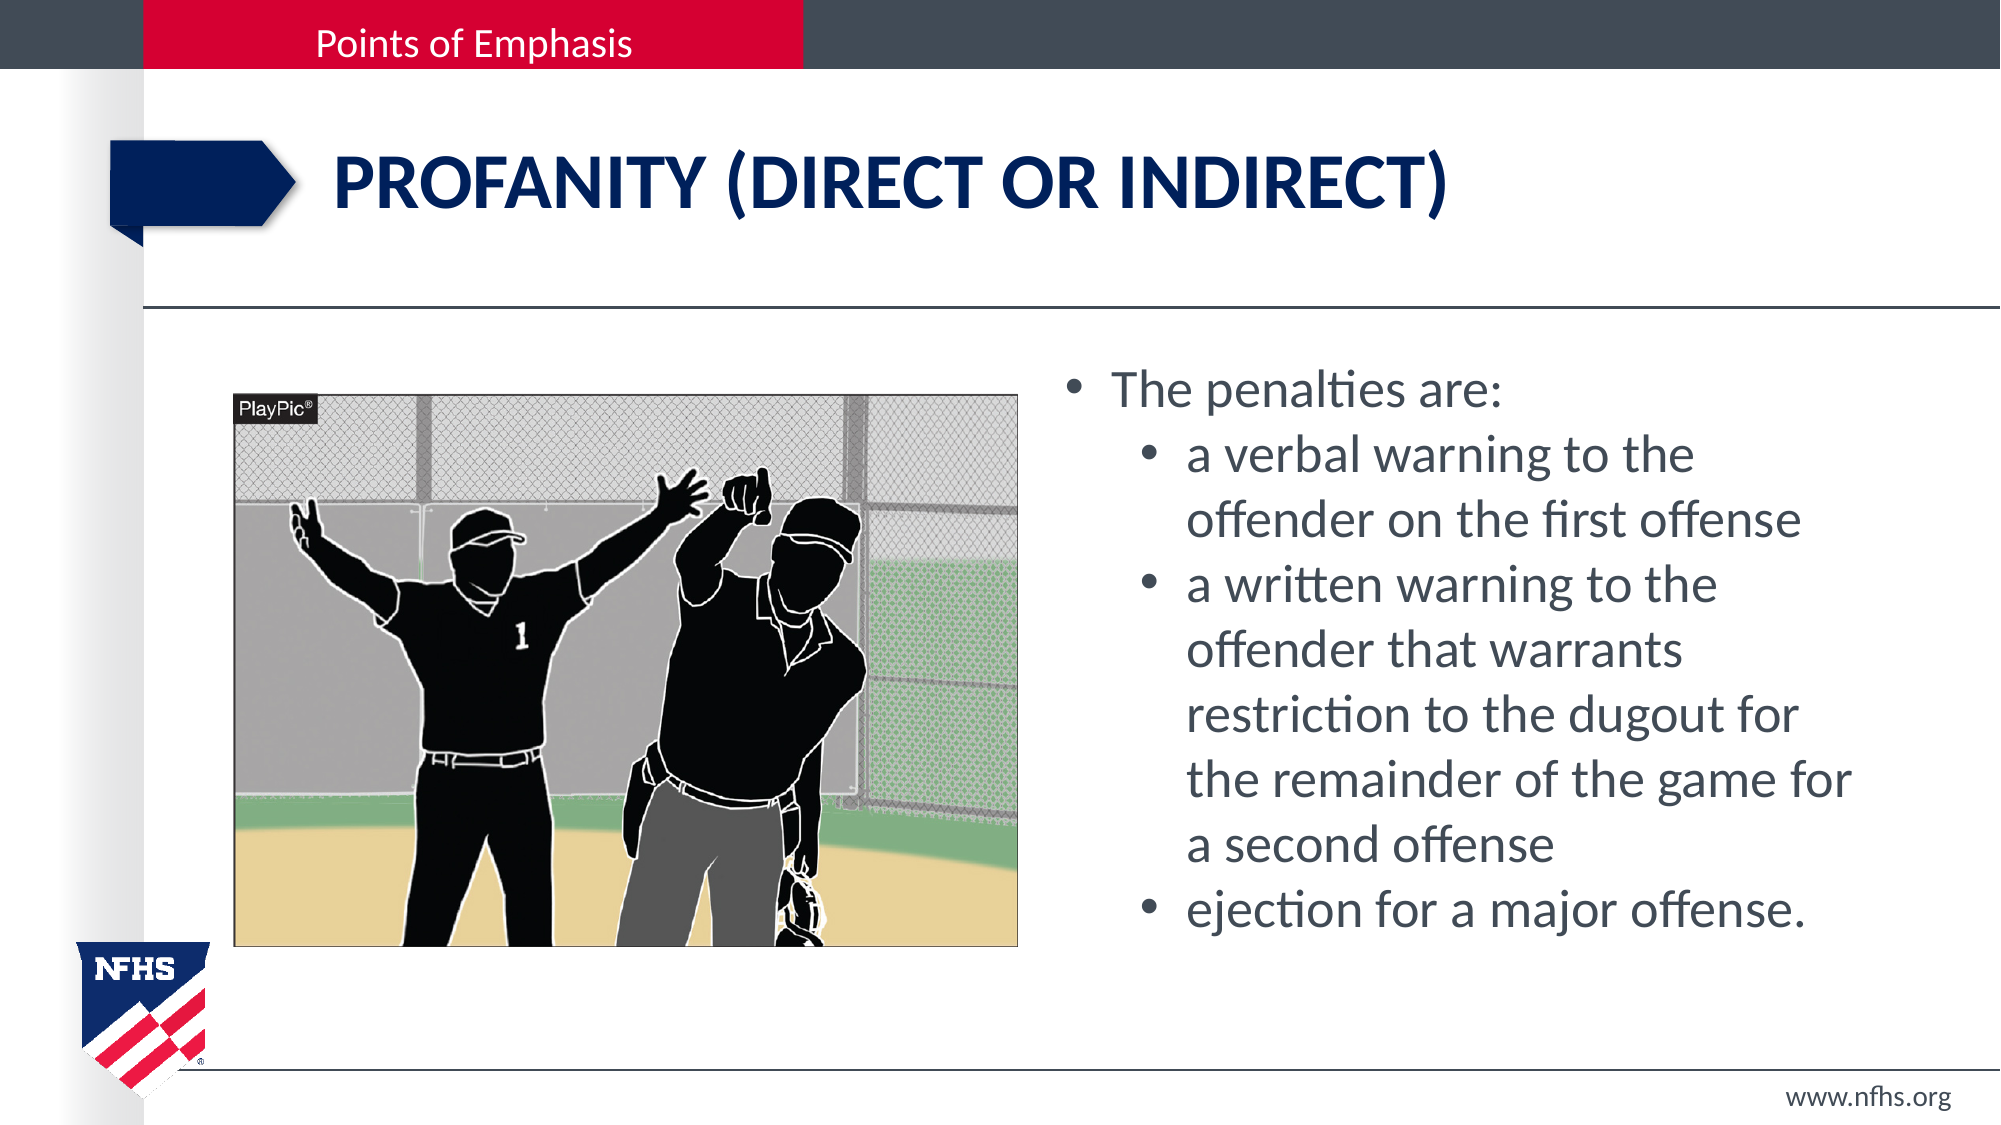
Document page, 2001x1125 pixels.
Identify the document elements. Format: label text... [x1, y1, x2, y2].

title Profanity (DIRECT OR INDIRECT) [318, 85, 1964, 285]
picture [232, 393, 1018, 948]
footer www.nfhs.org [1639, 1070, 1967, 1119]
picture [76, 942, 210, 1099]
text_box The penalties are: a verbal warning to the offender on the first offense a written warning to the offender that warrants restriction to the dugout for the remainder of the game for a second offense ejection for a major offense. [1050, 346, 1900, 991]
